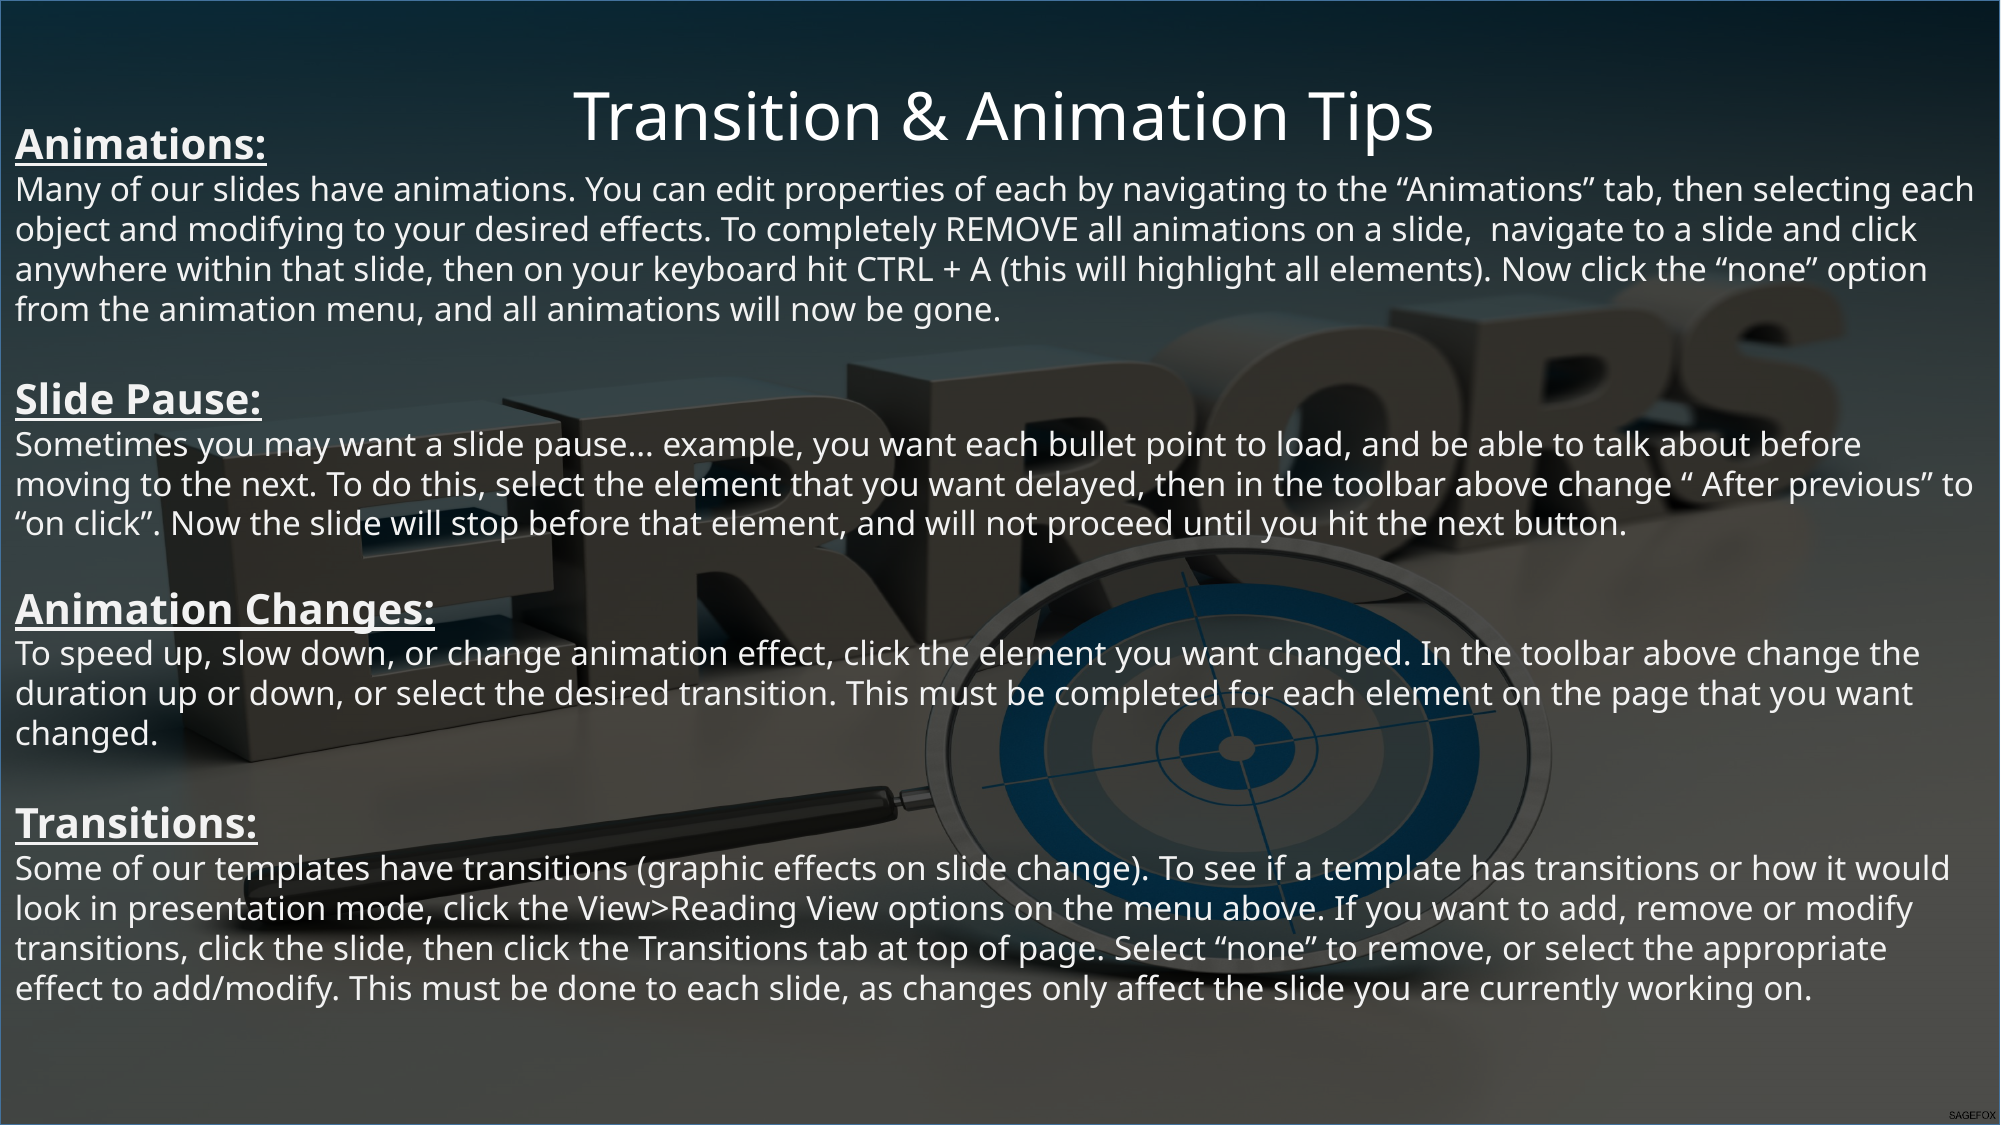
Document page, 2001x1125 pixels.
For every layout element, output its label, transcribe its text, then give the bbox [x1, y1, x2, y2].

text_box Animations: Many of our slides have animations. You can edit properties of each by navigating to the “Animations” tab, then selecting each object and modifying to your desired effects. To completely REMOVE all animations on a slide, navigate to a slide and click anywhere within that slide, then on your keyboard hit CTRL + A (this will highlight all elements). Now click the “none” option from the animation menu, and all animations will now be gone. Slide Pause: Sometimes you may want a slide pause… example, you want each bullet point to load, and be able to talk about before moving to the next. To do this, select the element that you want delayed, then in the toolbar above change “ After previous” to “on click”. Now the slide will stop before that element, and will not proceed until you hit the next button. Animation Changes: To speed up, slow down, or change animation effect, click the element you want changed. In the toolbar above change the duration up or down, or select the desired transition. This must be completed for each element on the page that you want changed. Transitions: Some of our templates have transitions (graphic effects on slide change). To see if a template has transitions or how it would look in presentation mode, click the View>Reading View options on the menu above. If you want to add, remove or modify transitions, click the slide, then click the Transitions tab at top of page. Select “none” to remove, or select the appropriate effect to add/modify. This must be done to each slide, as changes only affect the slide you are currently working on. [0, 0, 2000, 1125]
title Transition & Animation Tips [477, 59, 1532, 177]
